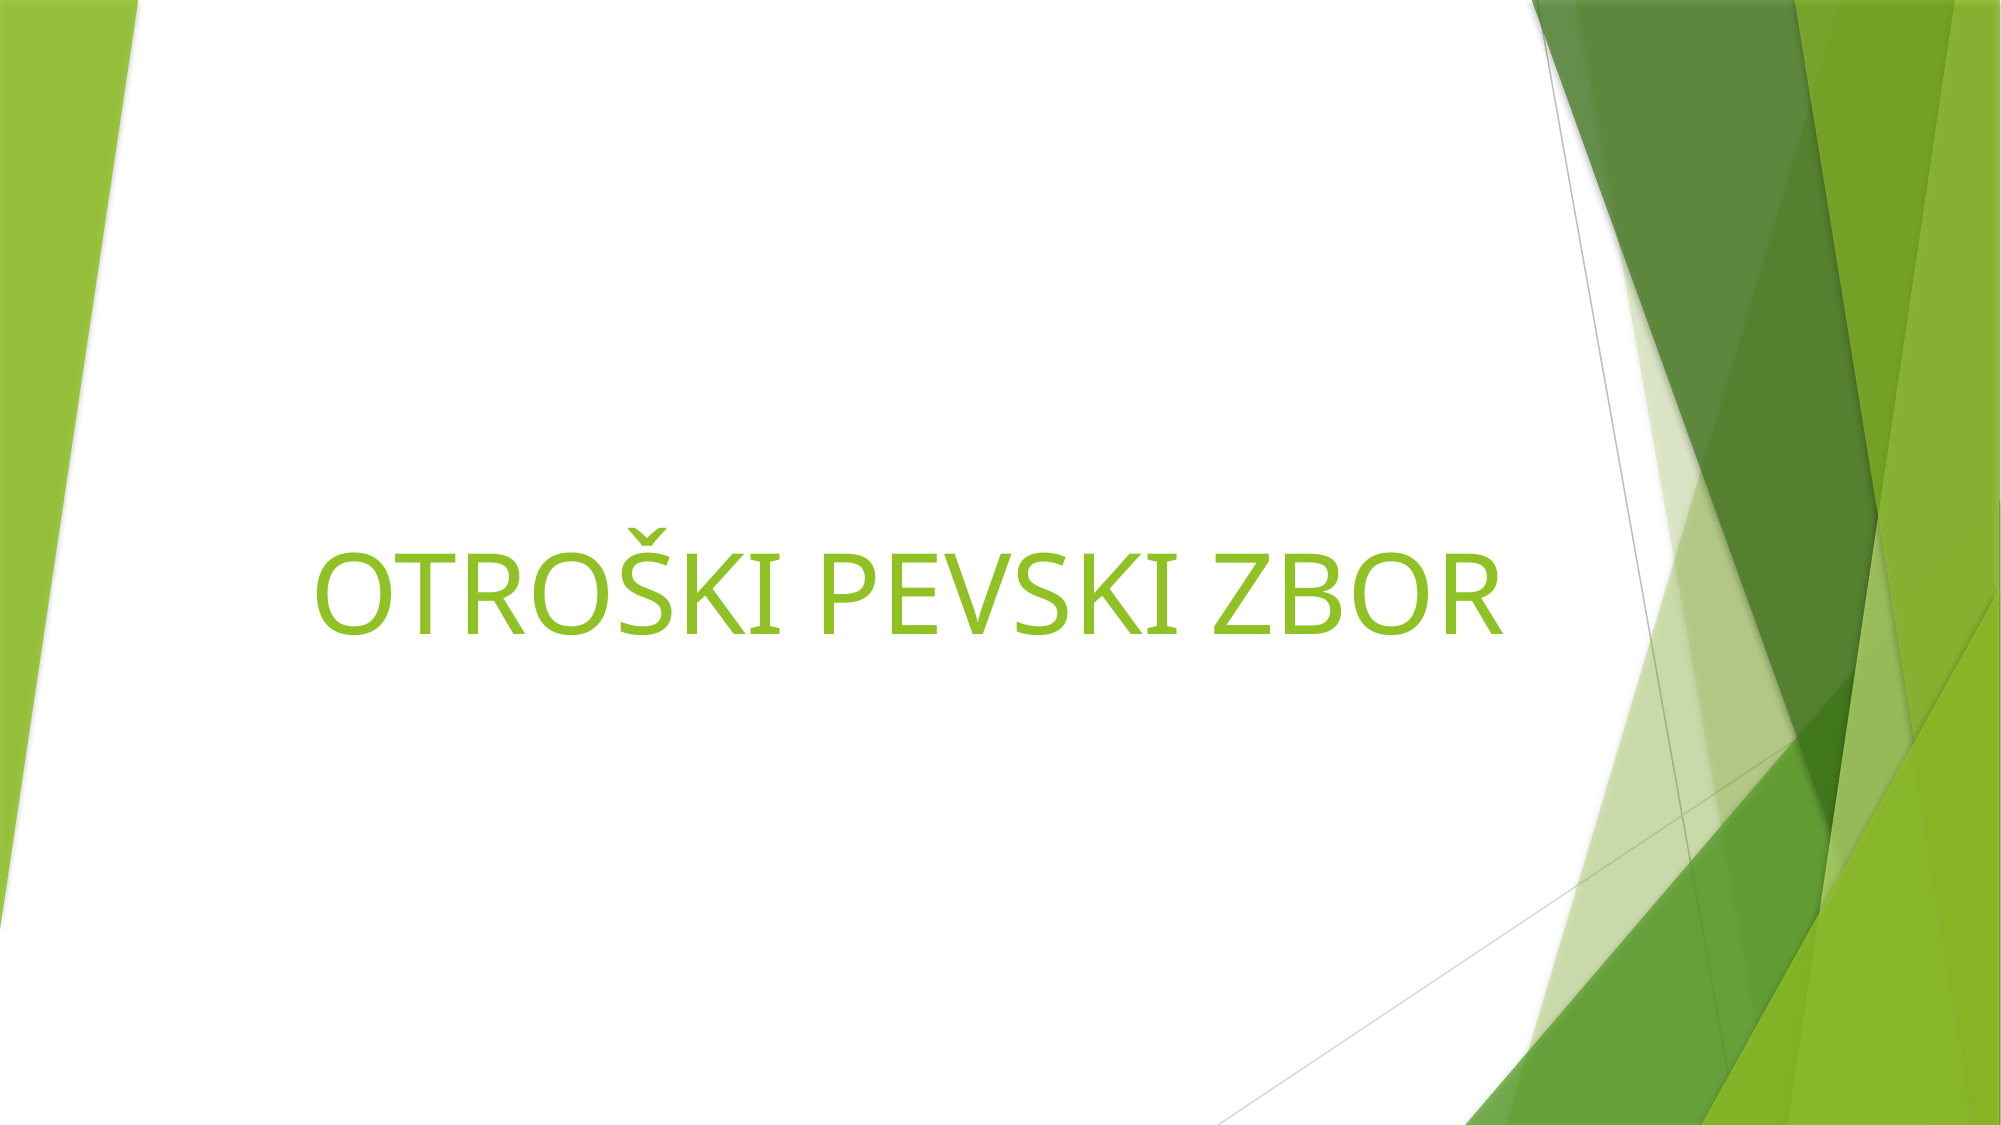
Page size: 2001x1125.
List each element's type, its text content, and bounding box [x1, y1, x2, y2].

title OTROŠKI PEVSKI ZBOR [247, 394, 1522, 665]
